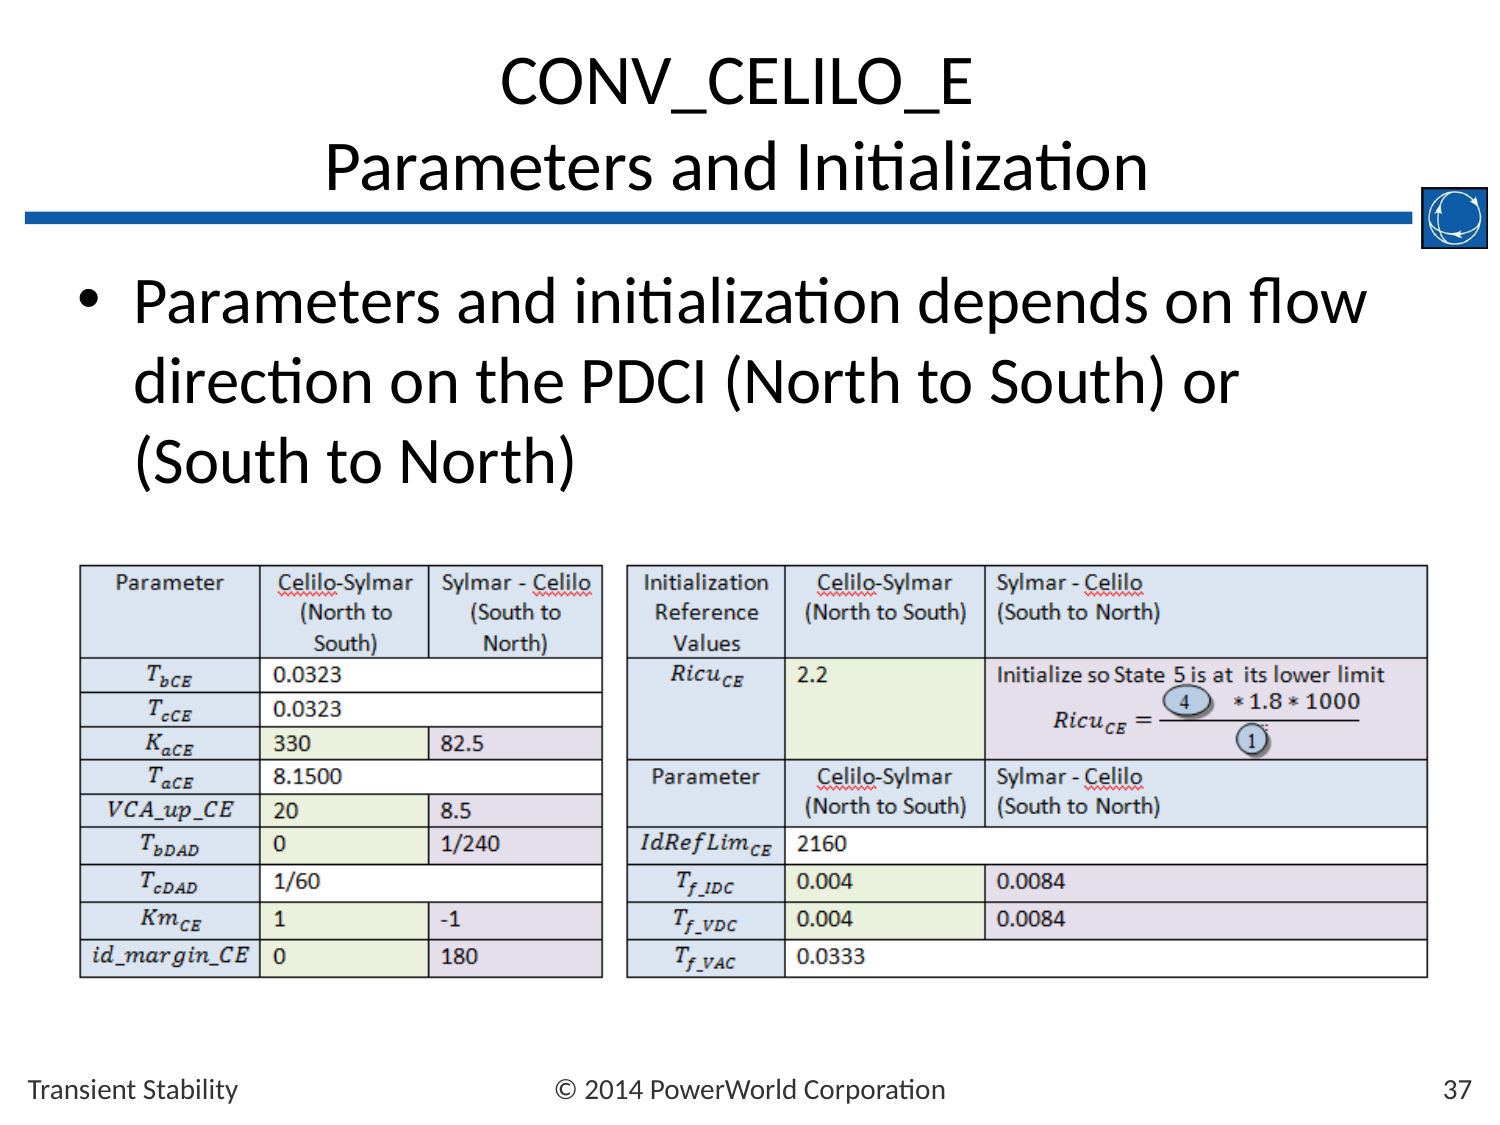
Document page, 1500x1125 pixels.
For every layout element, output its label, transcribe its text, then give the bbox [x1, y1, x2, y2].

title CONV_CELILO_E Parameters and Initialization [62, 24, 1413, 213]
list Parameters and initialization depends on flow direction on the PDCI (North to South) or (South to North) [62, 249, 1438, 1038]
picture [74, 562, 1433, 984]
picture [1421, 187, 1488, 249]
